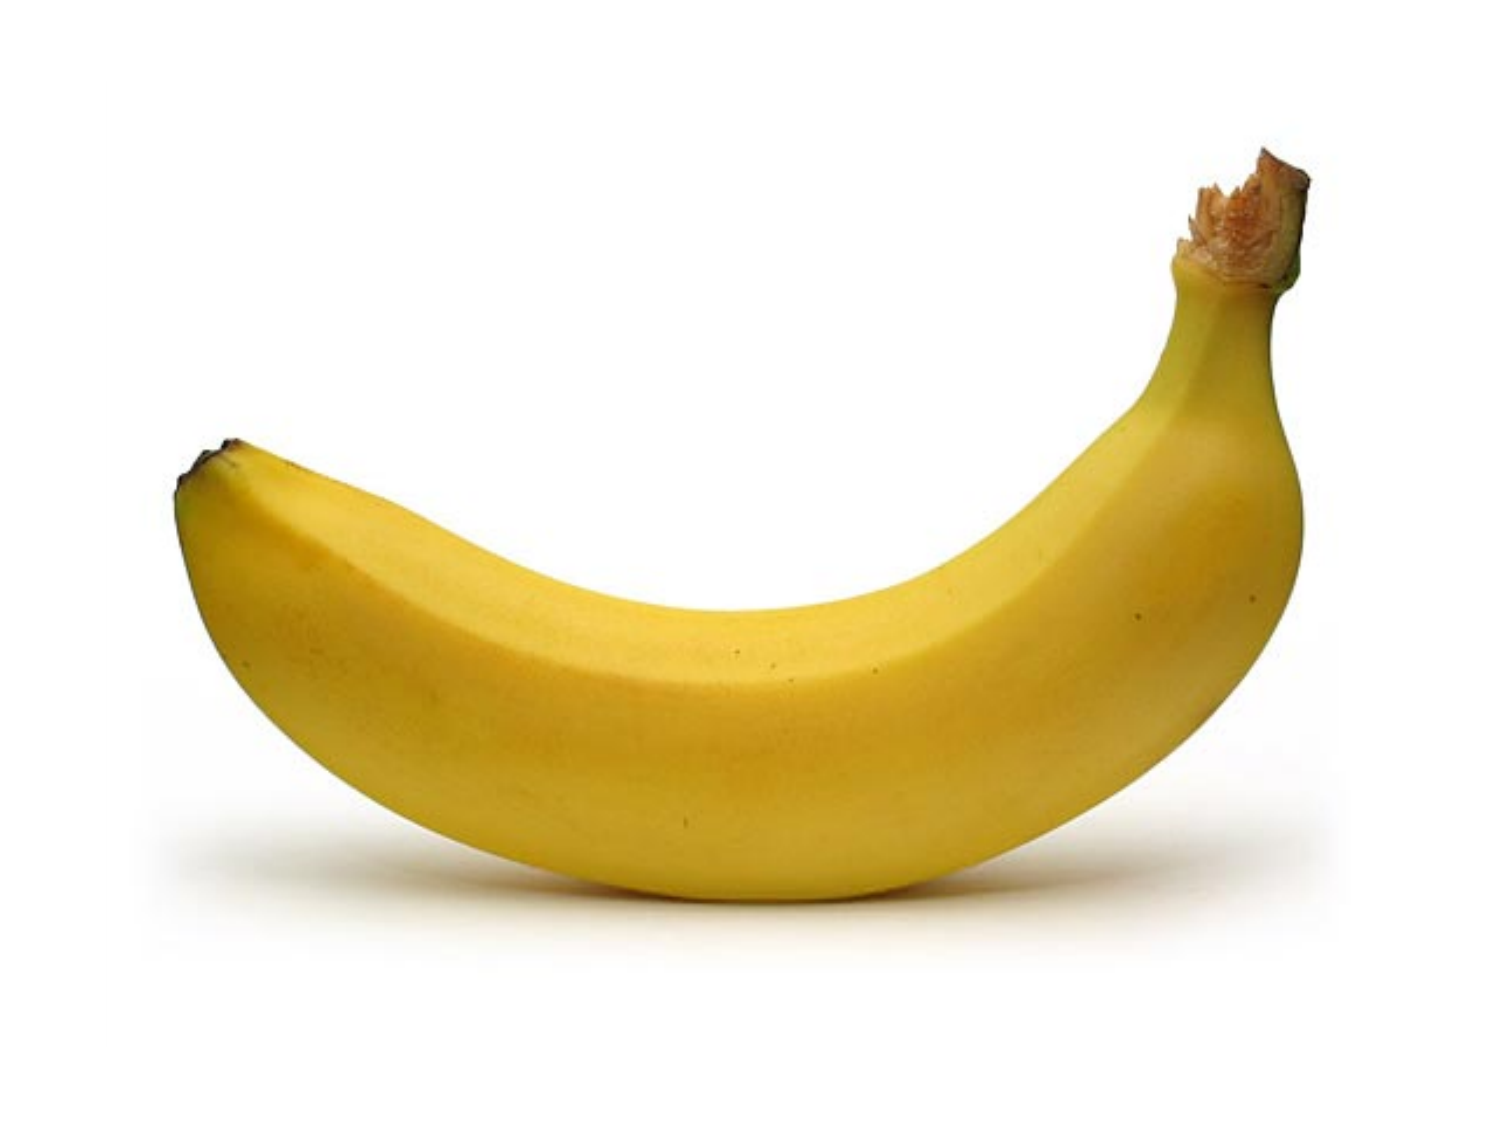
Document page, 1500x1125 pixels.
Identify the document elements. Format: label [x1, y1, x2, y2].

picture [105, 81, 1391, 1047]
